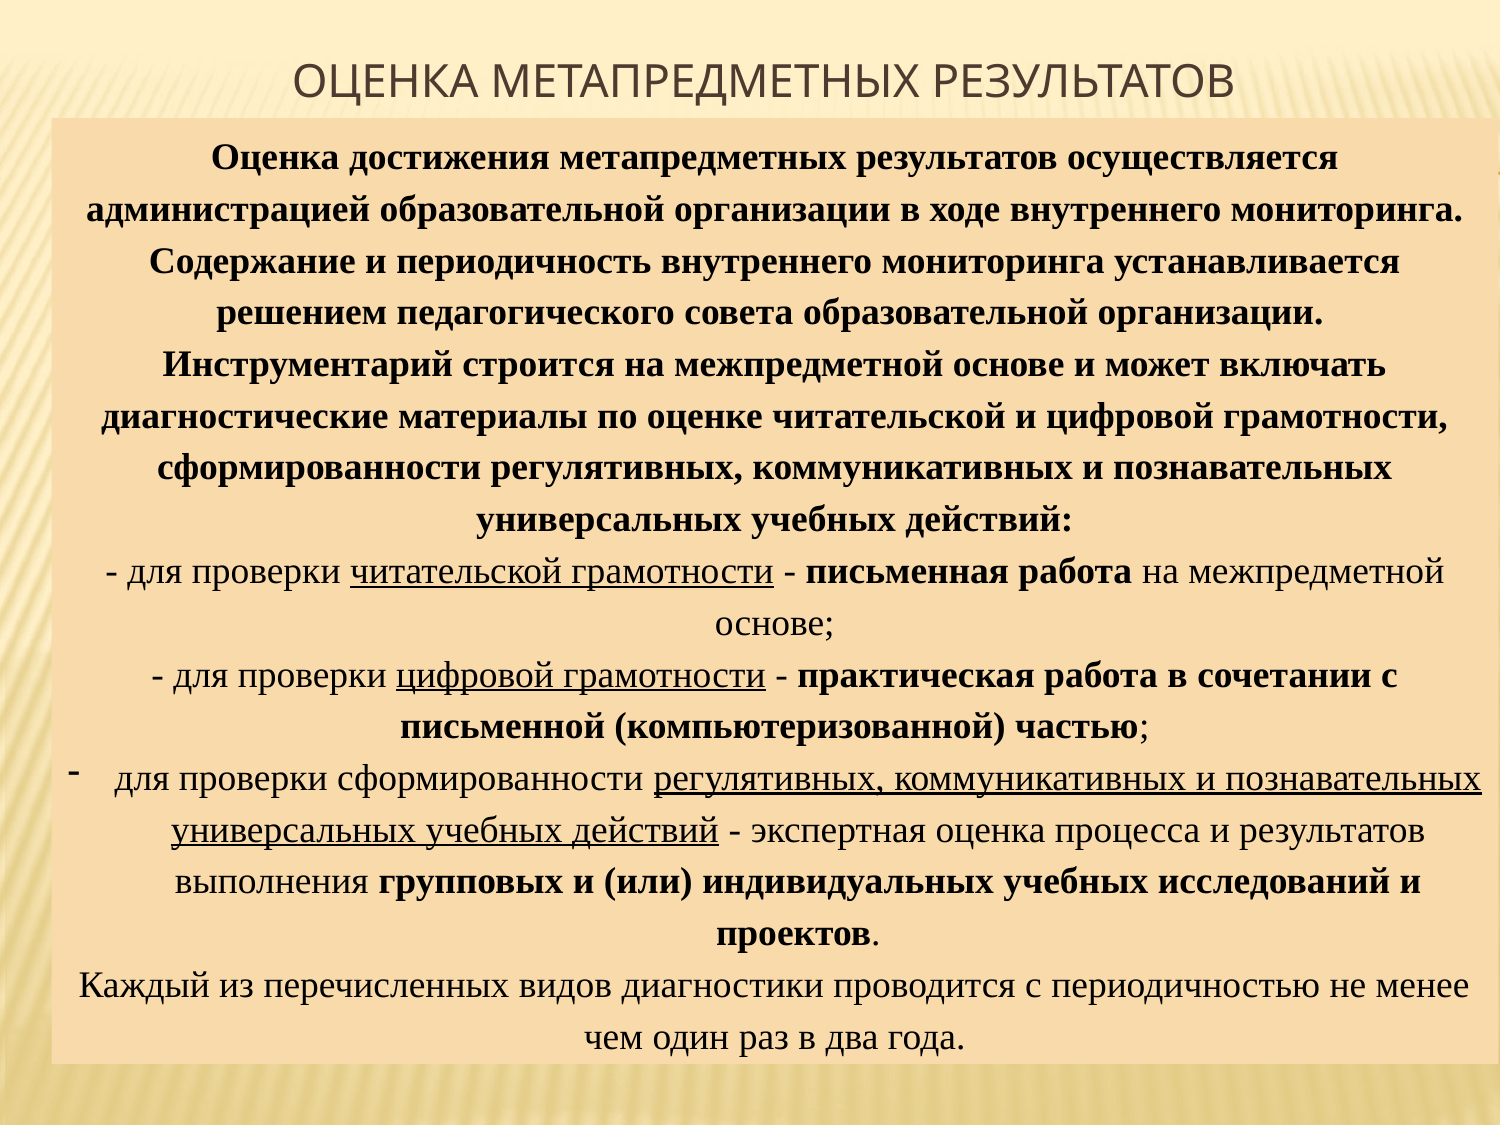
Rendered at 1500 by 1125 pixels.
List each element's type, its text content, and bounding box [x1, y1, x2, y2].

title Оценка метапредметных результатов [51, 9, 1477, 118]
text_box Оценка достижения метапредметных результатов осуществляется администрацией образовательной организации в ходе внутреннего мониторинга. Содержание и периодичность внутреннего мониторинга устанавливается решением педагогического совета образовательной организации. Инструментарий строится на межпредметной основе и может включать диагностические материалы по оценке читательской и цифровой грамотности, сформированности регулятивных, коммуникативных и познавательных универсальных учебных действий: - для проверки читательской грамотности - письменная работа на межпредметной основе; - для проверки цифровой грамотности - практическая работа в сочетании с письменной (компьютеризованной) частью; для проверки сформированности регулятивных, коммуникативных и познавательных универсальных учебных действий - экспертная оценка процесса и результатов выполнения групповых и (или) индивидуальных учебных исследований и проектов. Каждый из перечисленных видов диагностики проводится с периодичностью не менее чем один раз в два года. [51, 118, 1499, 1064]
picture [0, 0, 1500, 1125]
